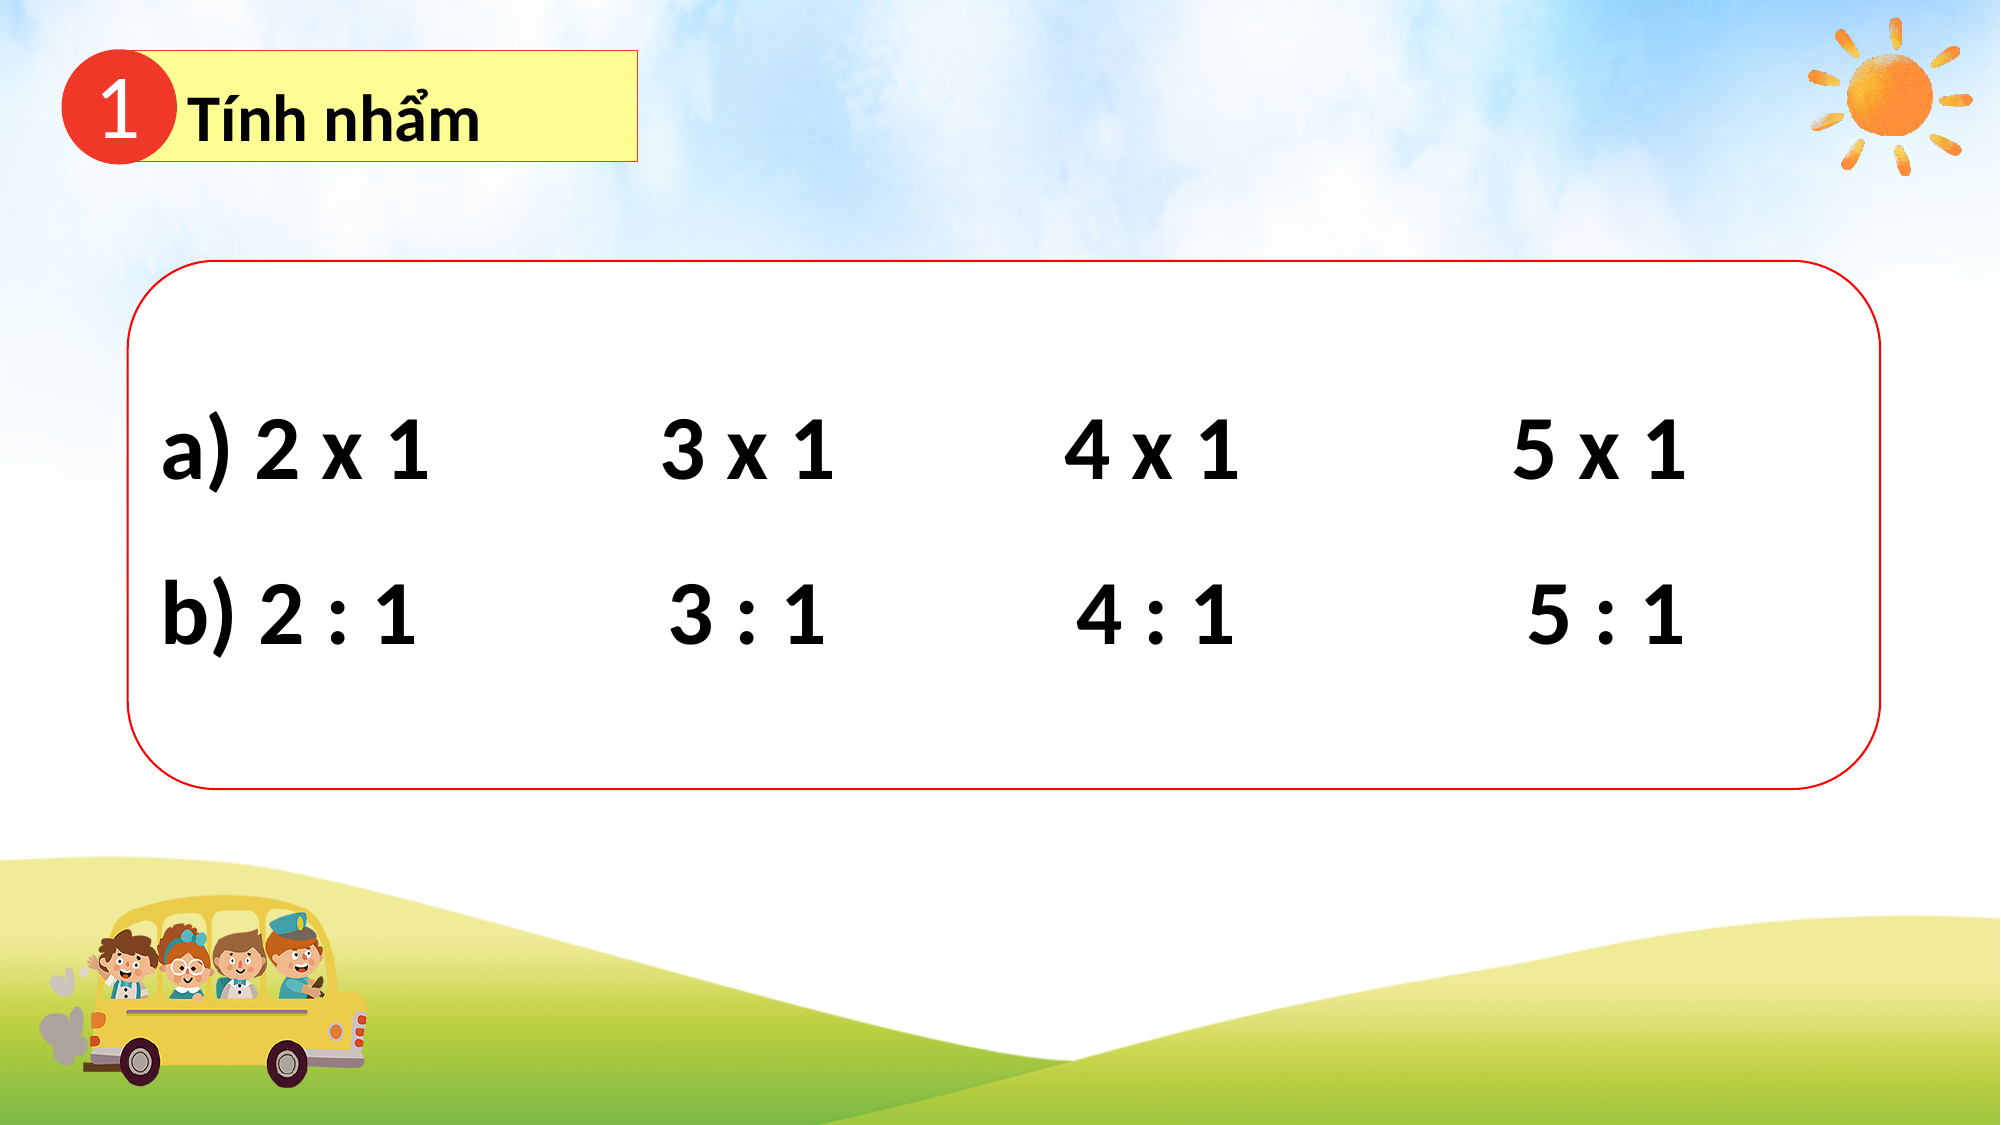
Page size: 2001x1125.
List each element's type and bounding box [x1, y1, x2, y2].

text_box [170, 778, 1837, 791]
picture [0, 856, 2000, 1125]
picture [0, 0, 2000, 778]
text_box [48, 39, 638, 166]
